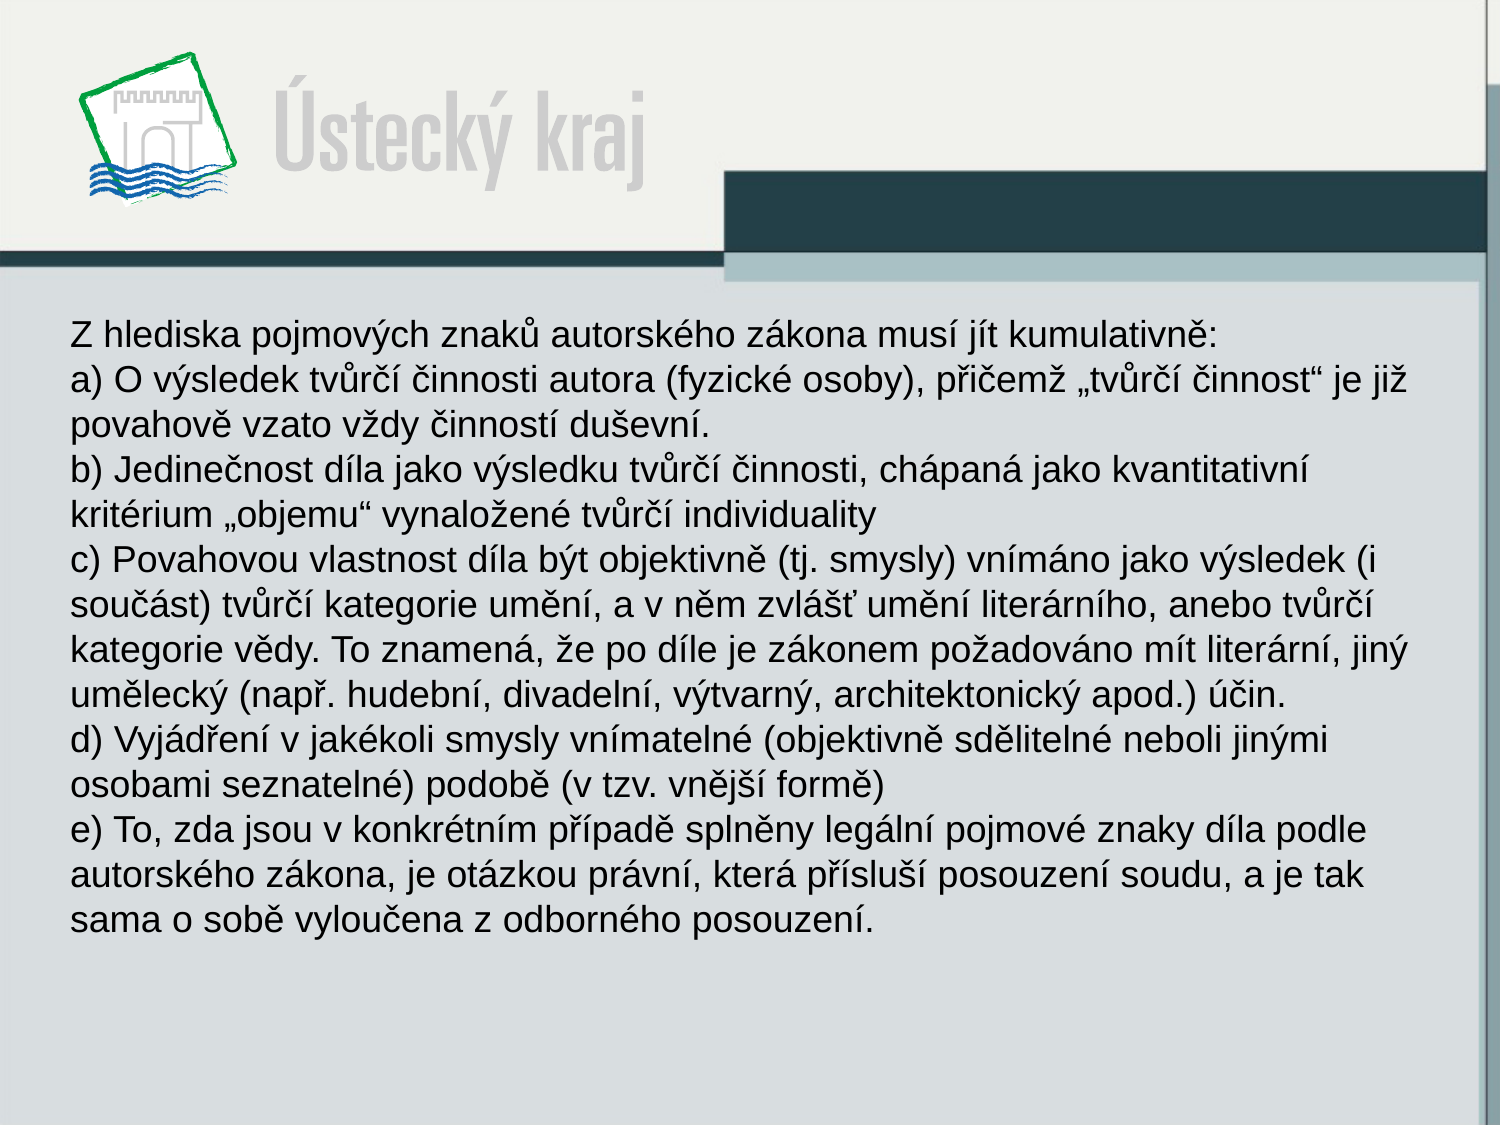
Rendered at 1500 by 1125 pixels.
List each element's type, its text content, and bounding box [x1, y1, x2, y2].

picture [0, 0, 1500, 1125]
text_box Z hlediska pojmových znaků autorského zákona musí jít kumulativně: a) O výsledek tvůrčí činnosti autora (fyzické osoby), přičemž „tvůrčí činnost“ je již povahově vzato vždy činností duševní. b) Jedinečnost díla jako výsledku tvůrčí činnosti, chápaná jako kvantitativní kritérium „objemu“ vynaložené tvůrčí individuality c) Povahovou vlastnost díla být objektivně (tj. smysly) vnímáno jako výsledek (i součást) tvůrčí kategorie umění, a v něm zvlášť umění literárního, anebo tvůrčí kategorie vědy. To znamená, že po díle je zákonem požadováno mít literární, jiný umělecký (např. hudební, divadelní, výtvarný, architektonický apod.) účin. d) Vyjádření v jakékoli smysly vnímatelné (objektivně sdělitelné neboli jinými osobami seznatelné) podobě (v tzv. vnější formě) e) To, zda jsou v konkrétním případě splněny legální pojmové znaky díla podle autorského zákona, je otázkou právní, která přísluší posouzení soudu, a je tak sama o sobě vyloučena z odborného posouzení. [55, 302, 1438, 948]
